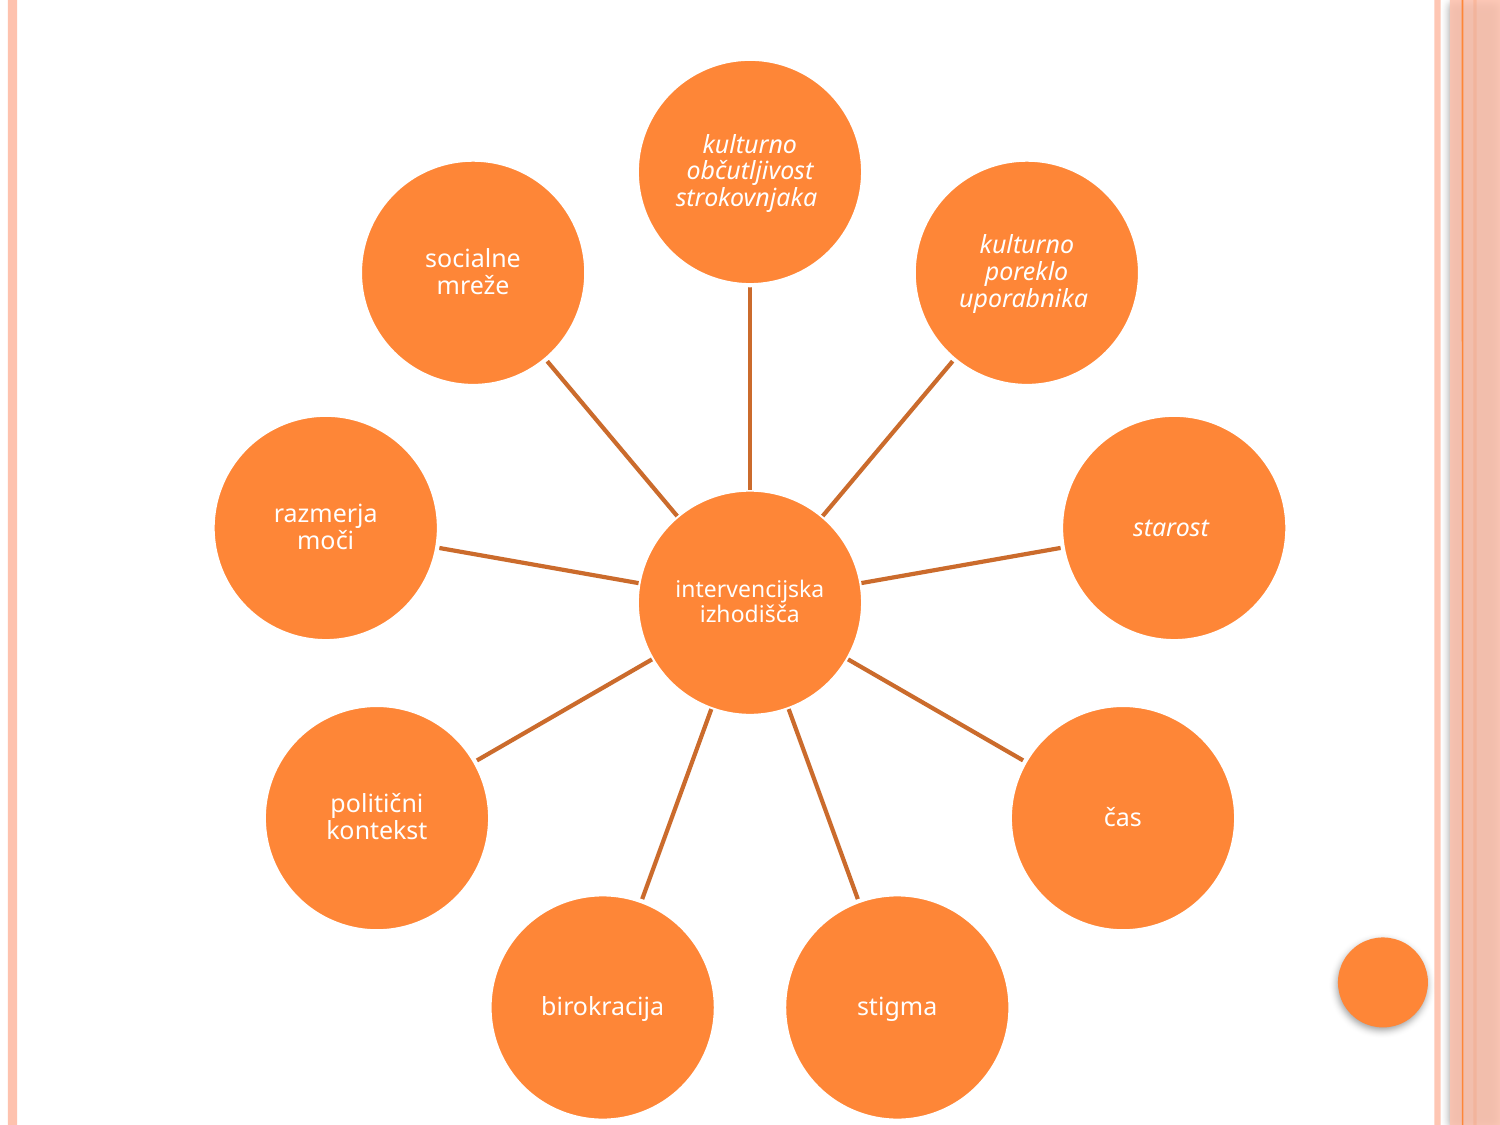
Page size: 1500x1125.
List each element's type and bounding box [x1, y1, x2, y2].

list [0, 53, 1500, 1125]
